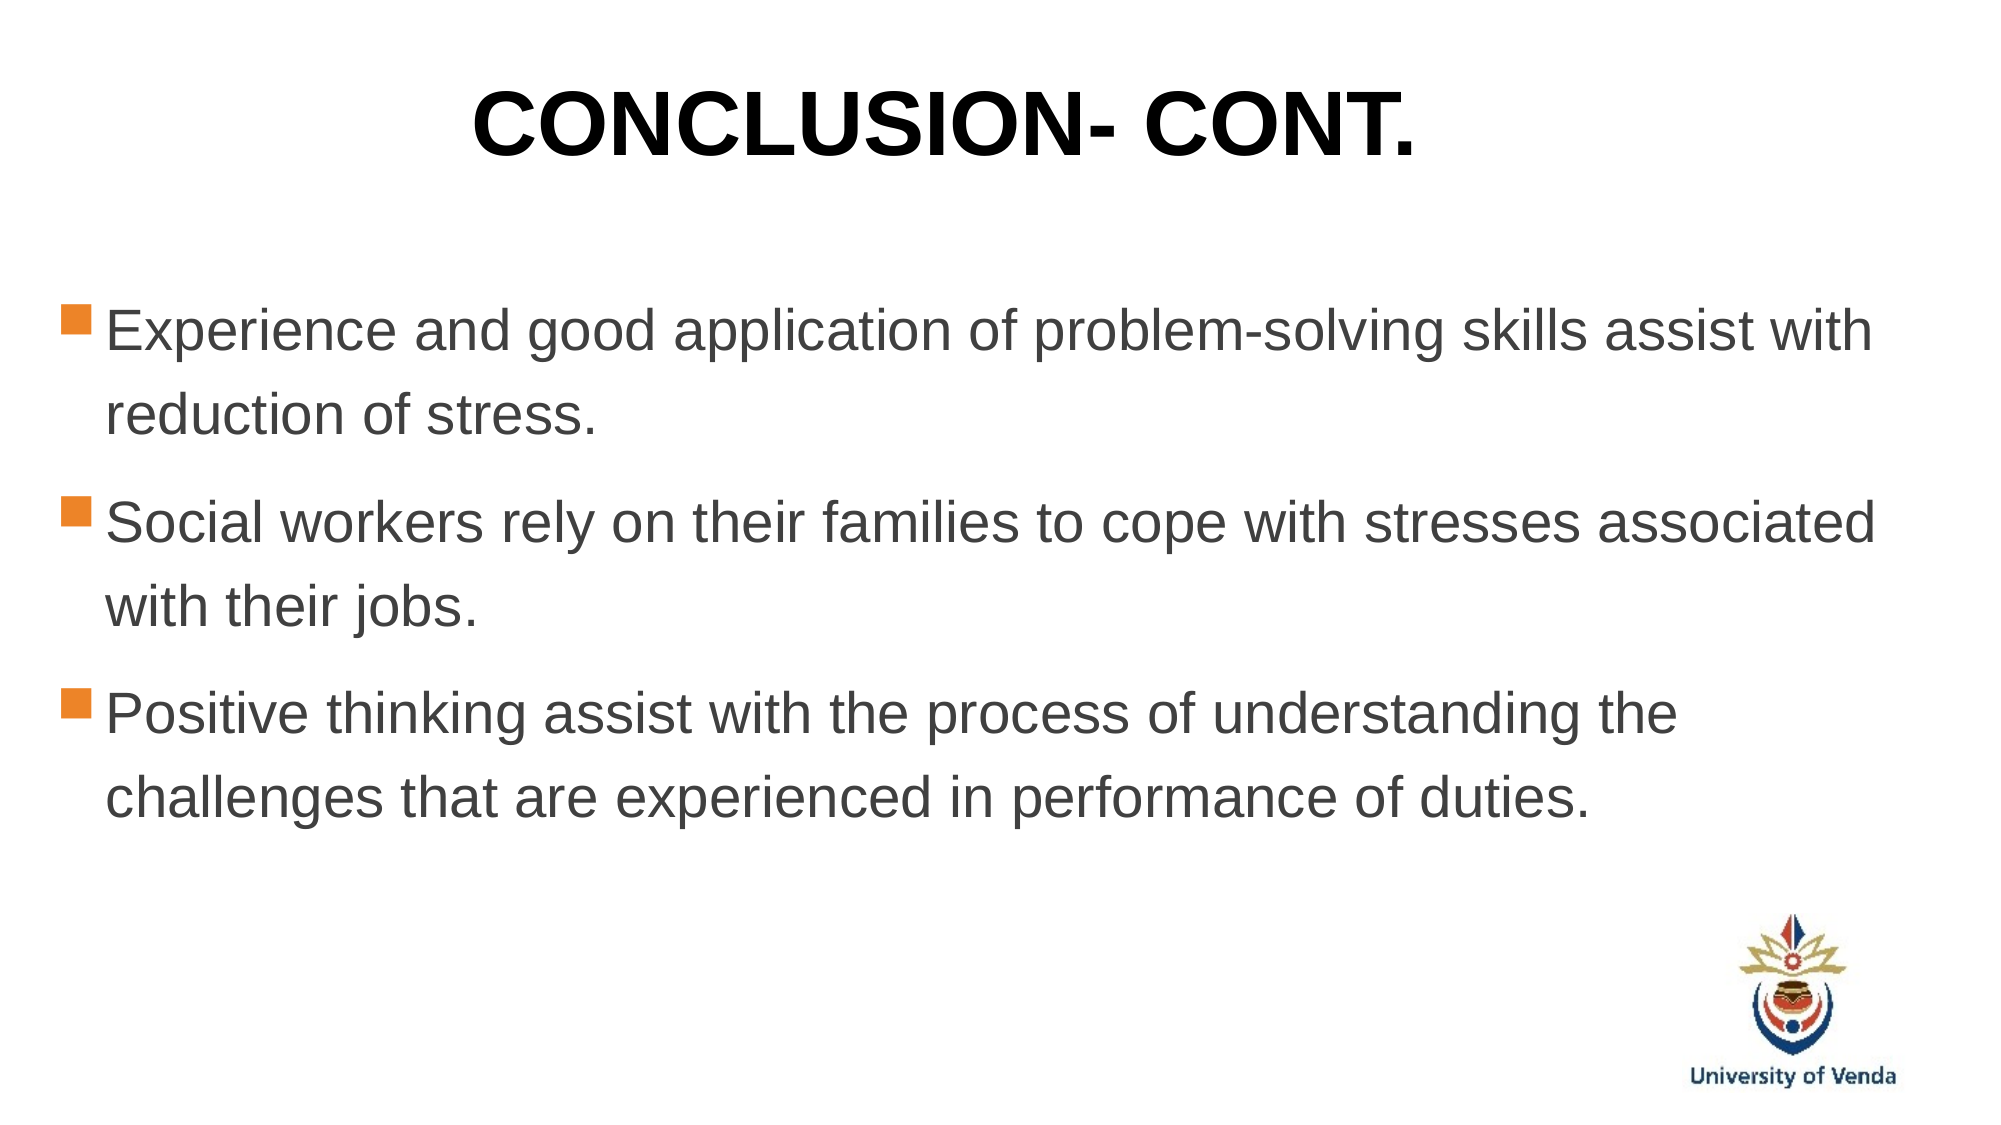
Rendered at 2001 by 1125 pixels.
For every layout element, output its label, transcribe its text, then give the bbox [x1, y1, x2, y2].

list Experience and good application of problem-solving skills assist with reduction of stress. Social workers rely on their families to cope with stresses associated with their jobs. Positive thinking assist with the process of understanding the challenges that are experienced in performance of duties. [40, 210, 1980, 1093]
title CONCLUSION- CONT. [28, 56, 1863, 195]
picture [1682, 913, 1911, 1093]
